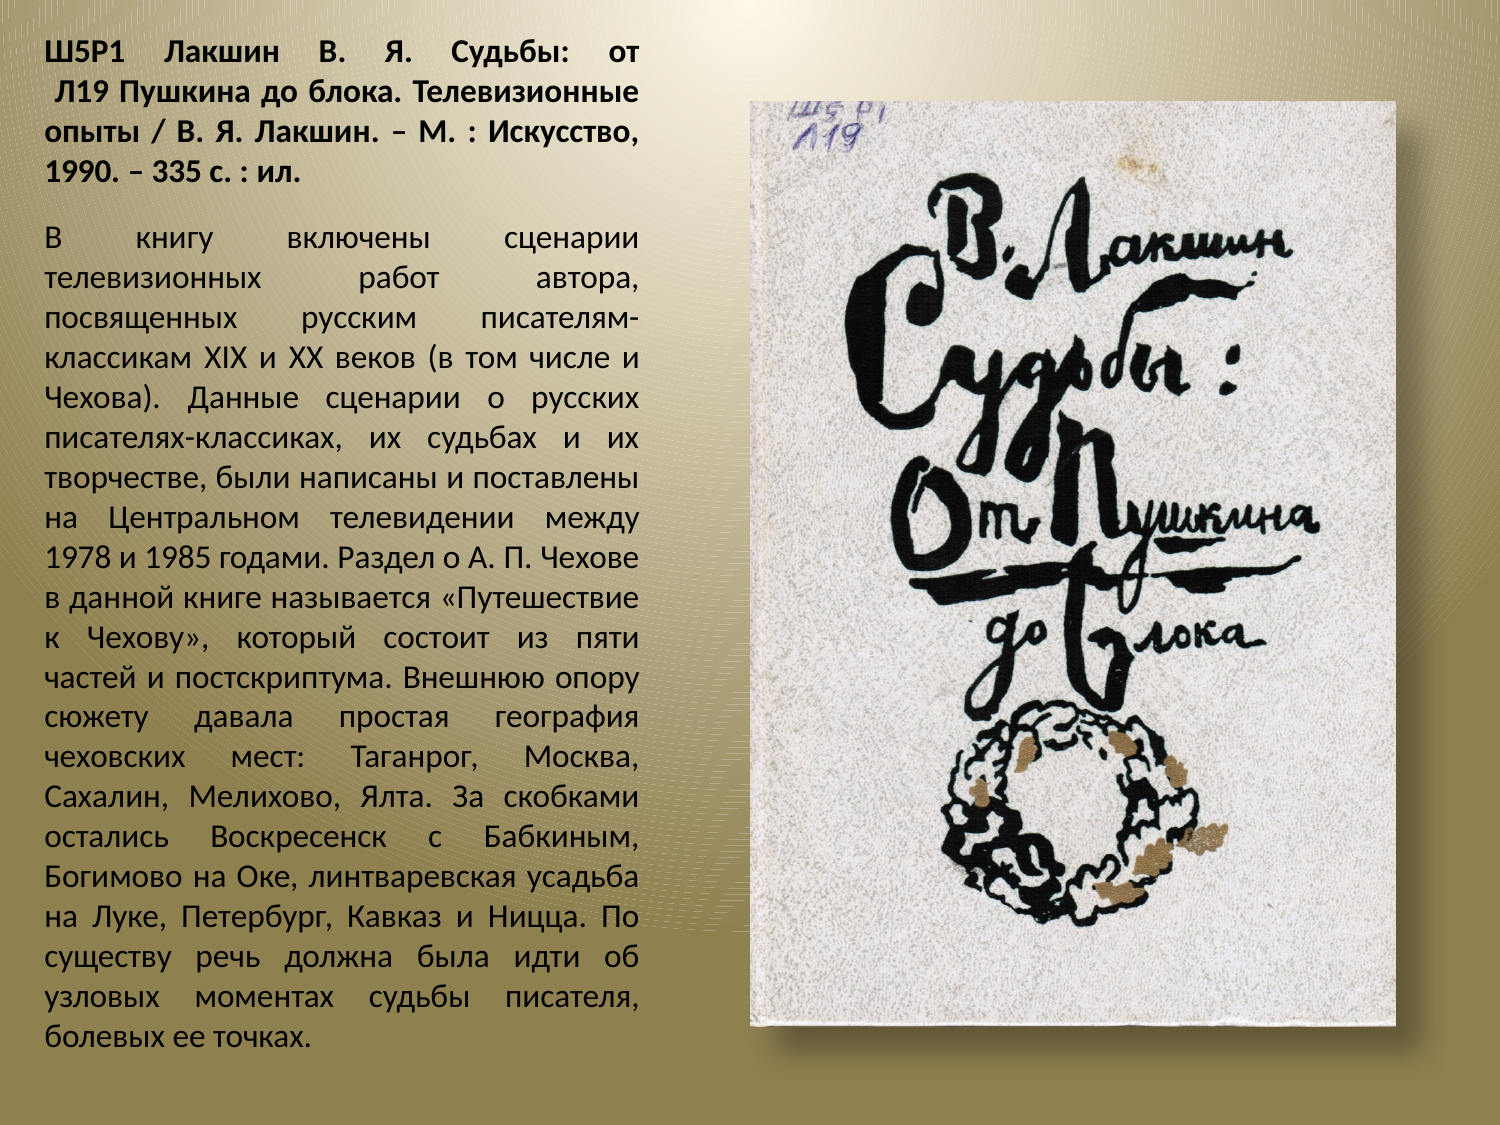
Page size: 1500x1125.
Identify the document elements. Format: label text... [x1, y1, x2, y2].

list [752, 104, 1394, 1025]
title Ш5Р1 Лакшин В. Я. Судьбы: от Л19 Пушкина до блока. Телевизионные опыты / В. Я. Лакшин. – М. : Искусство, 1990. – 335 с. : ил. [29, 19, 656, 197]
list В книгу включены сценарии телевизионных работ автора, посвященных русским писателям-классикам XIX и XX веков (в том числе и Чехова). Данные сценарии о русских писателях-классиках, их судьбах и их творчестве, были написаны и поставлены на Центральном телевидении между 1978 и 1985 годами. Раздел о А. П. Чехове в данной книге называется «Путешествие к Чехову», который состоит из пяти частей и постскриптума. Внешнюю опору сюжету давала простая география чеховских мест: Таганрог, Москва, Сахалин, Мелихово, Ялта. За скобками остались Воскресенск с Бабкиным, Богимово на Оке, линтваревская усадьба на Луке, Петербург, Кавказ и Ницца. По существу речь должна была идти об узловых моментах судьбы писателя, болевых ее точках. [29, 208, 656, 1125]
